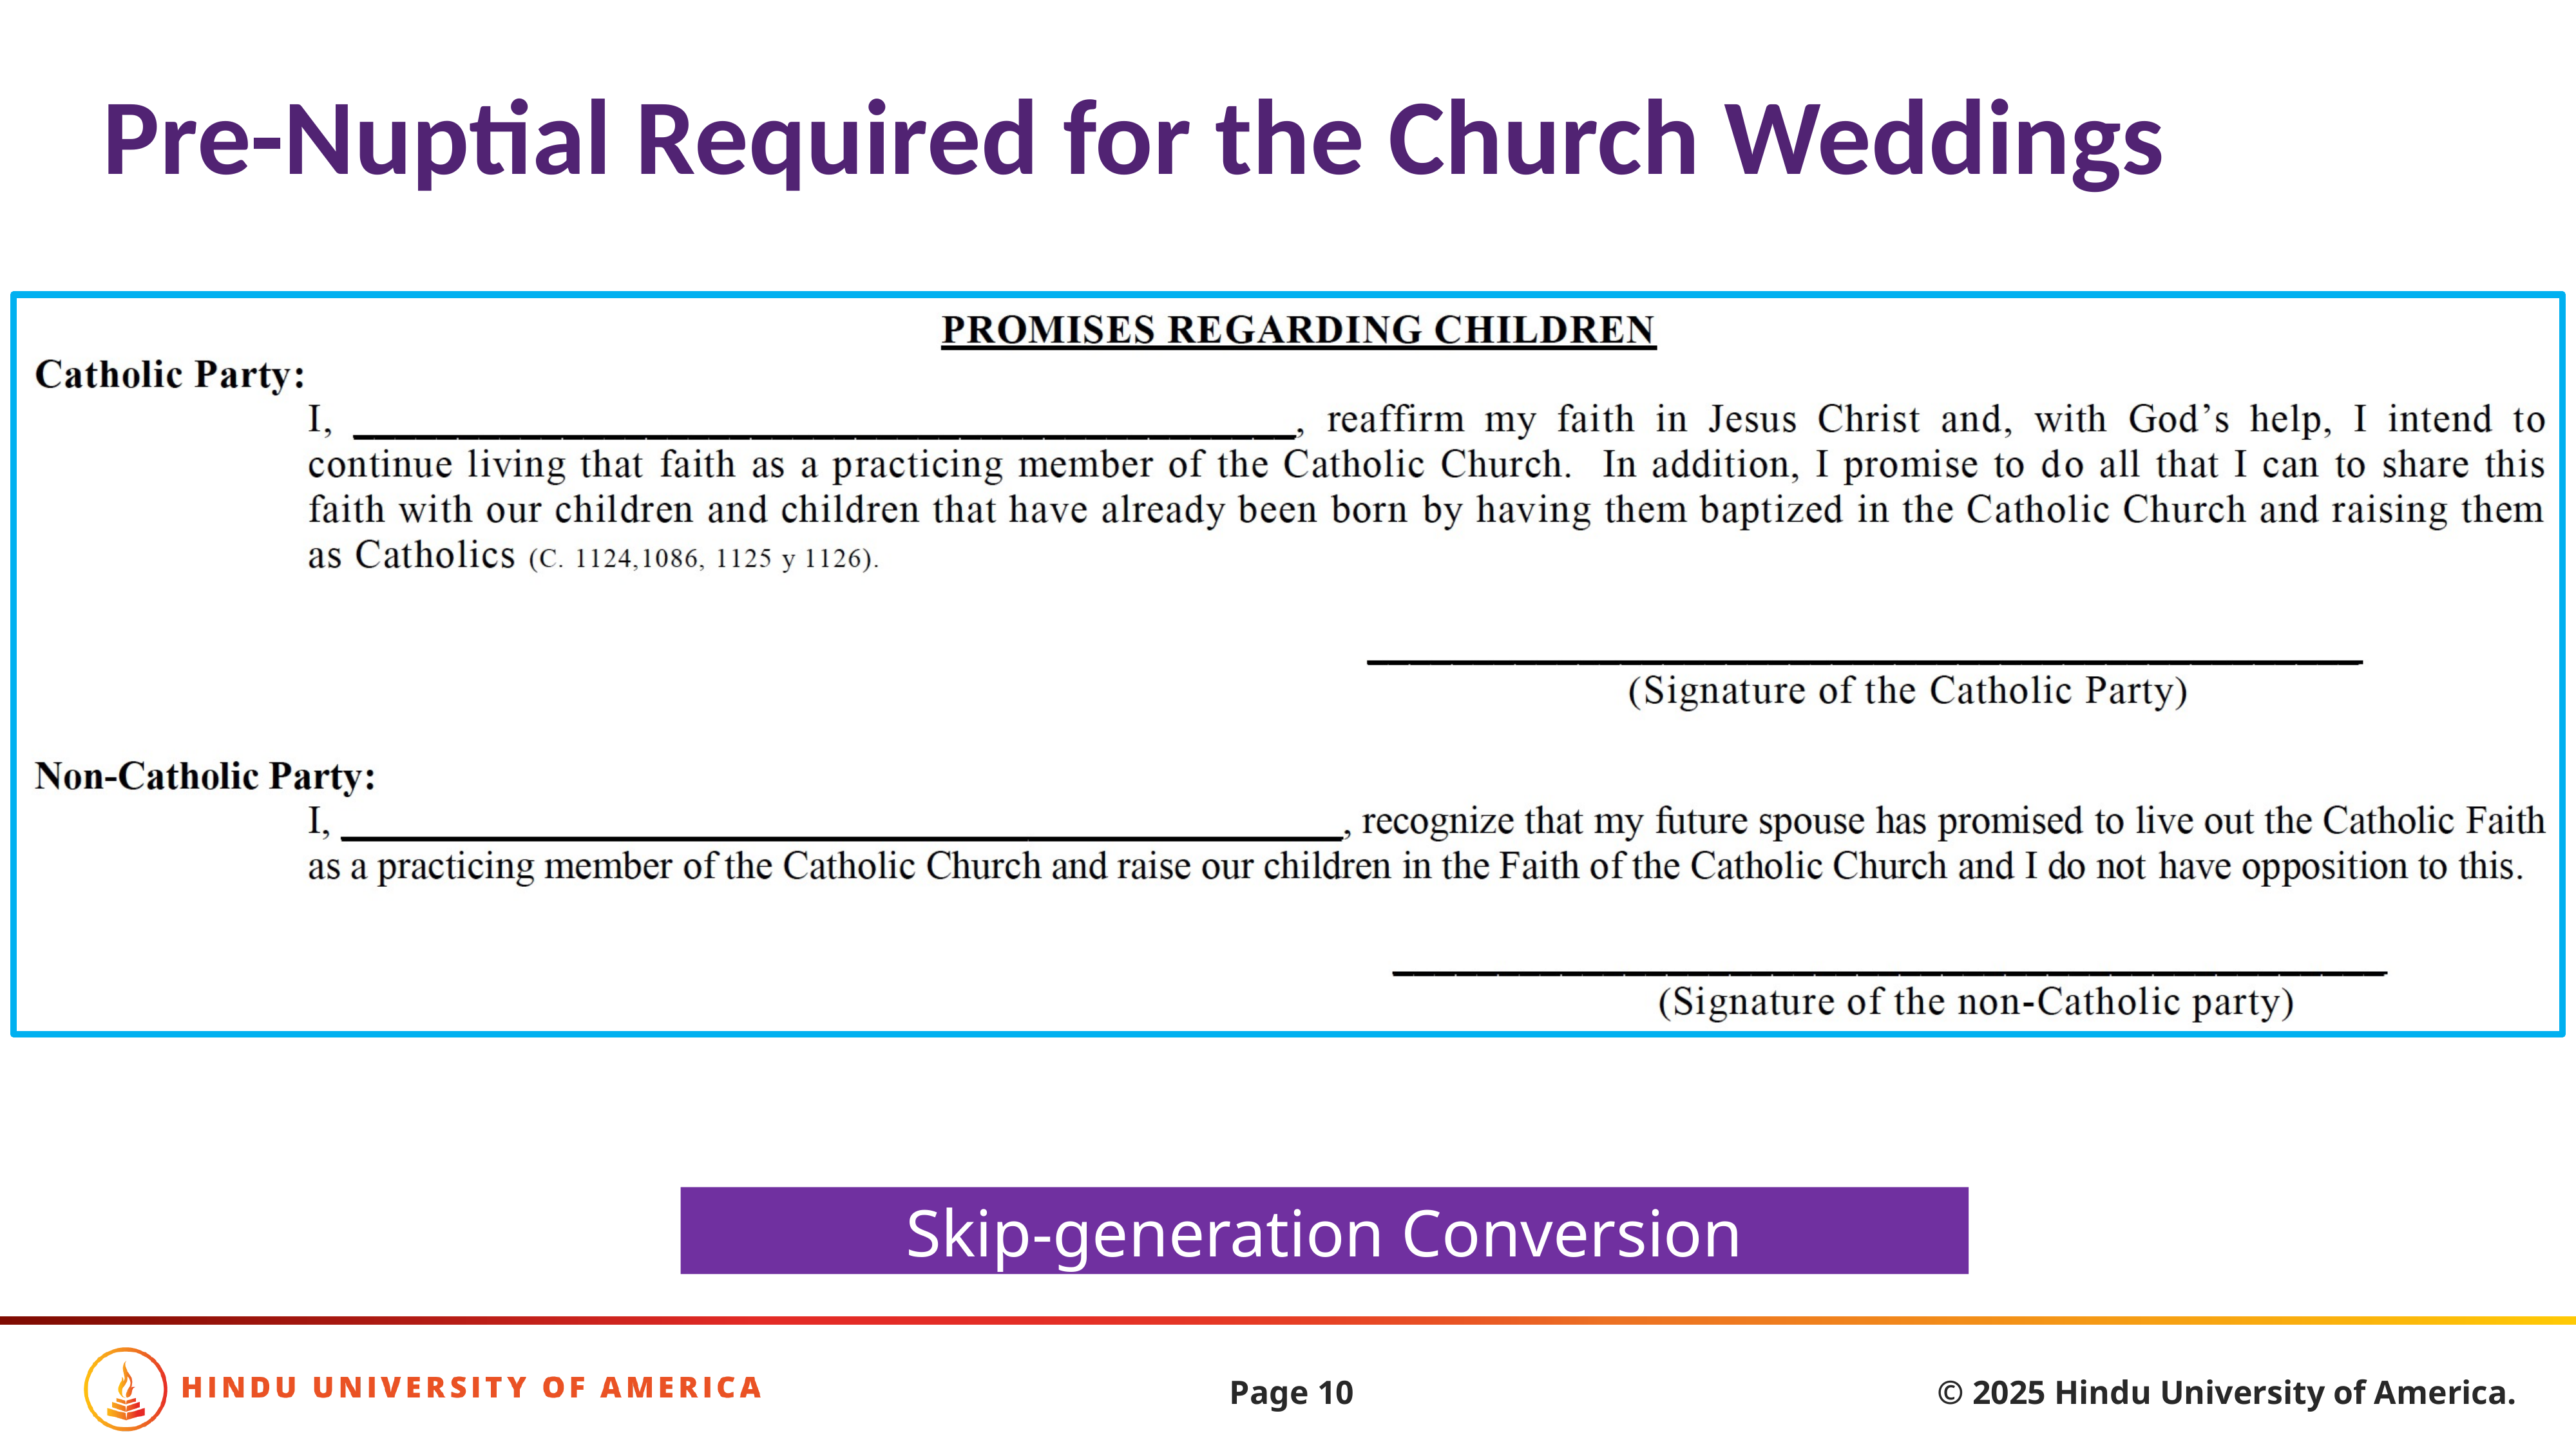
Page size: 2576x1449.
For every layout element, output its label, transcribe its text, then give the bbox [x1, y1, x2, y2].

text_box Skip-generation Conversion [680, 1187, 1969, 1274]
text_box Pre-Nuptial Required for the Church Weddings [93, 62, 2471, 200]
picture [17, 299, 2559, 1030]
text_box Page 10 [1212, 1367, 1364, 1400]
text_box © 2025 Hindu University of America. [1507, 1367, 2527, 1416]
picture [83, 1347, 765, 1432]
picture [0, 1316, 2576, 1325]
